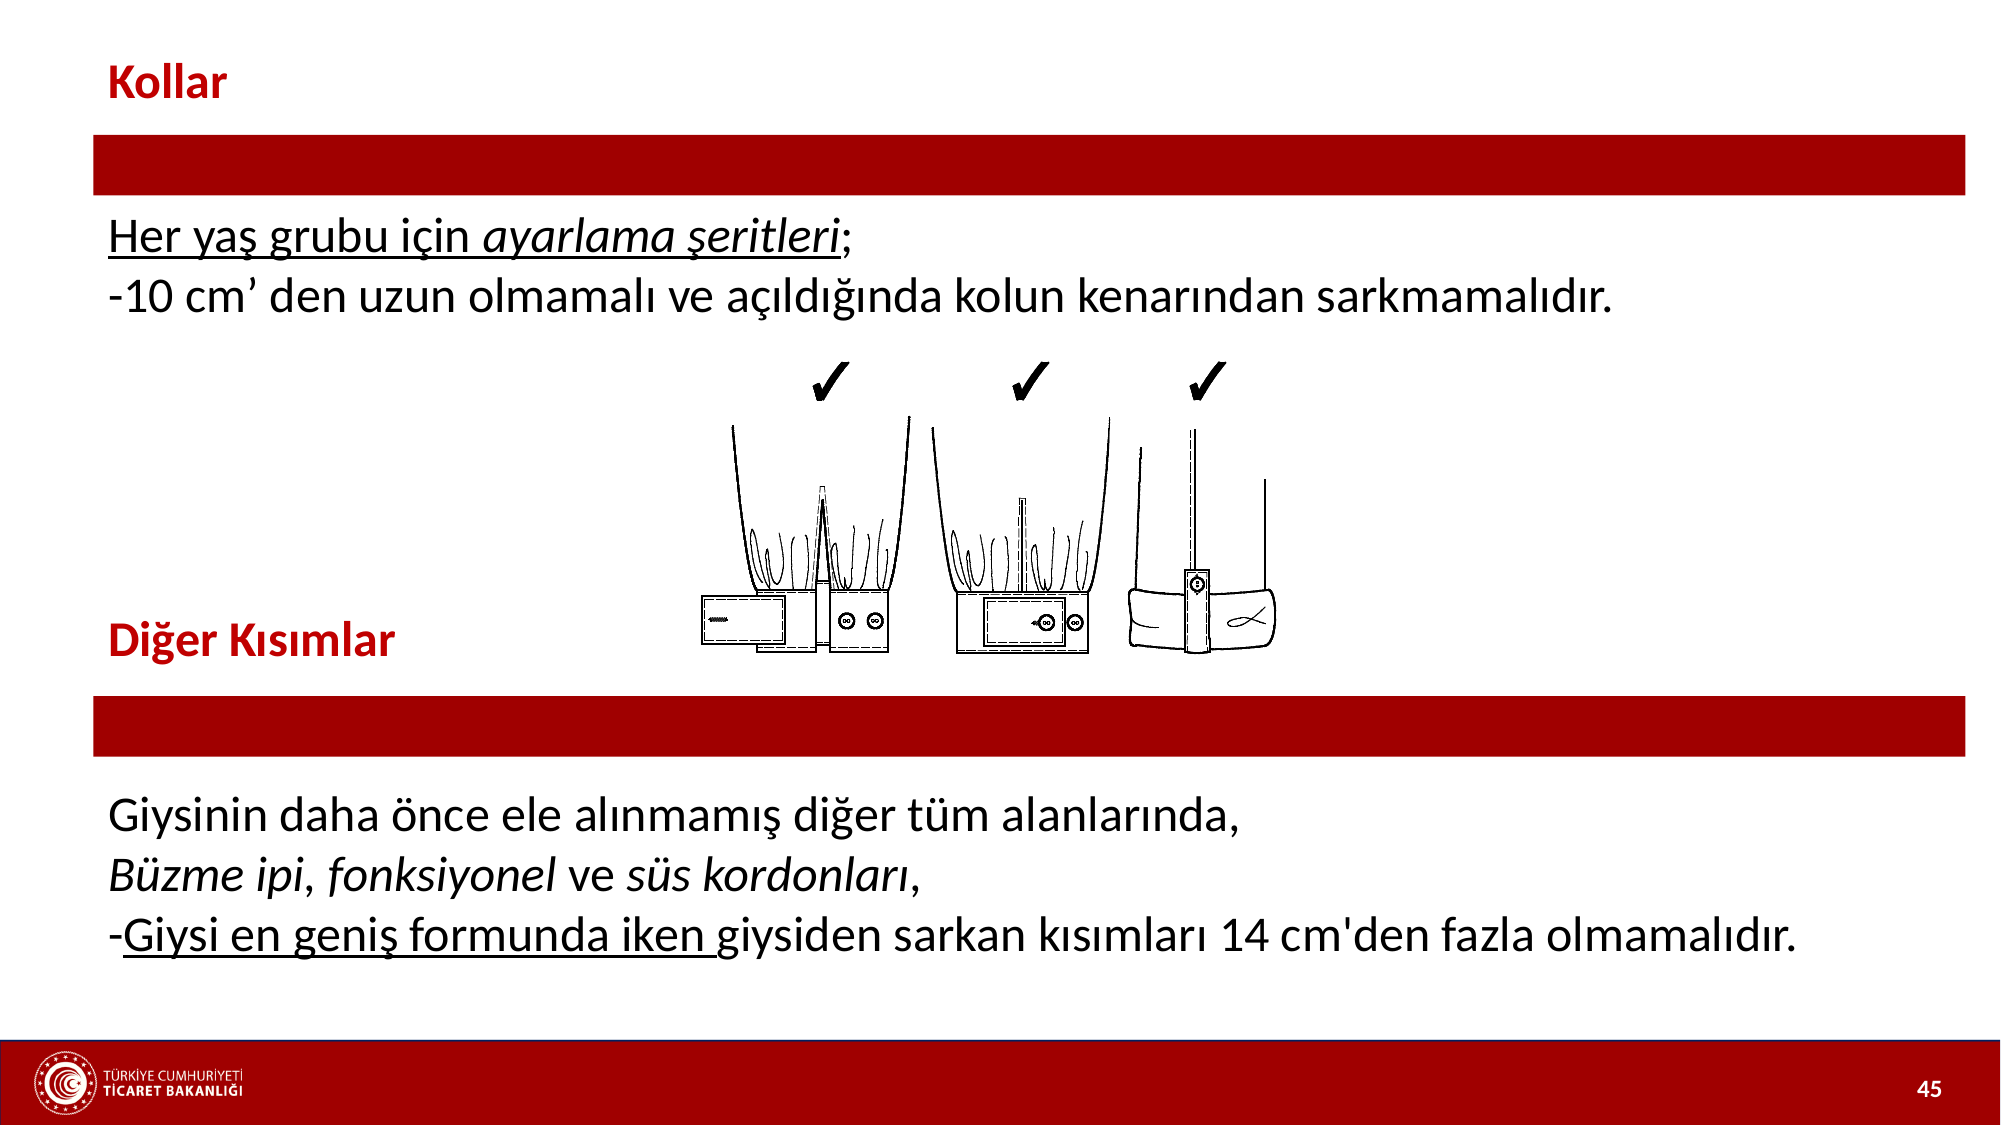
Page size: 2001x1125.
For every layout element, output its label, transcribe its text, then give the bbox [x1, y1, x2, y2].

text_box [93, 696, 1966, 757]
text_box Giysinin daha önce ele alınmamış diğer tüm alanlarında, Büzme ipi, fonksiyonel ve süs kordonları, -Giysi en geniş formunda iken giysiden sarkan kısımları 14 cm'den fazla olmamalıdır. [93, 774, 1966, 969]
text_box Kollar [93, 41, 716, 117]
text_box Her yaş grubu için ayarlama şeritleri; -10 cm’ den uzun olmamalı ve açıldığında kolun kenarından sarkmamalıdır. [93, 195, 1966, 331]
text_box [93, 134, 1966, 195]
picture [670, 337, 1330, 678]
text_box Diğer Kısımlar [93, 599, 670, 675]
